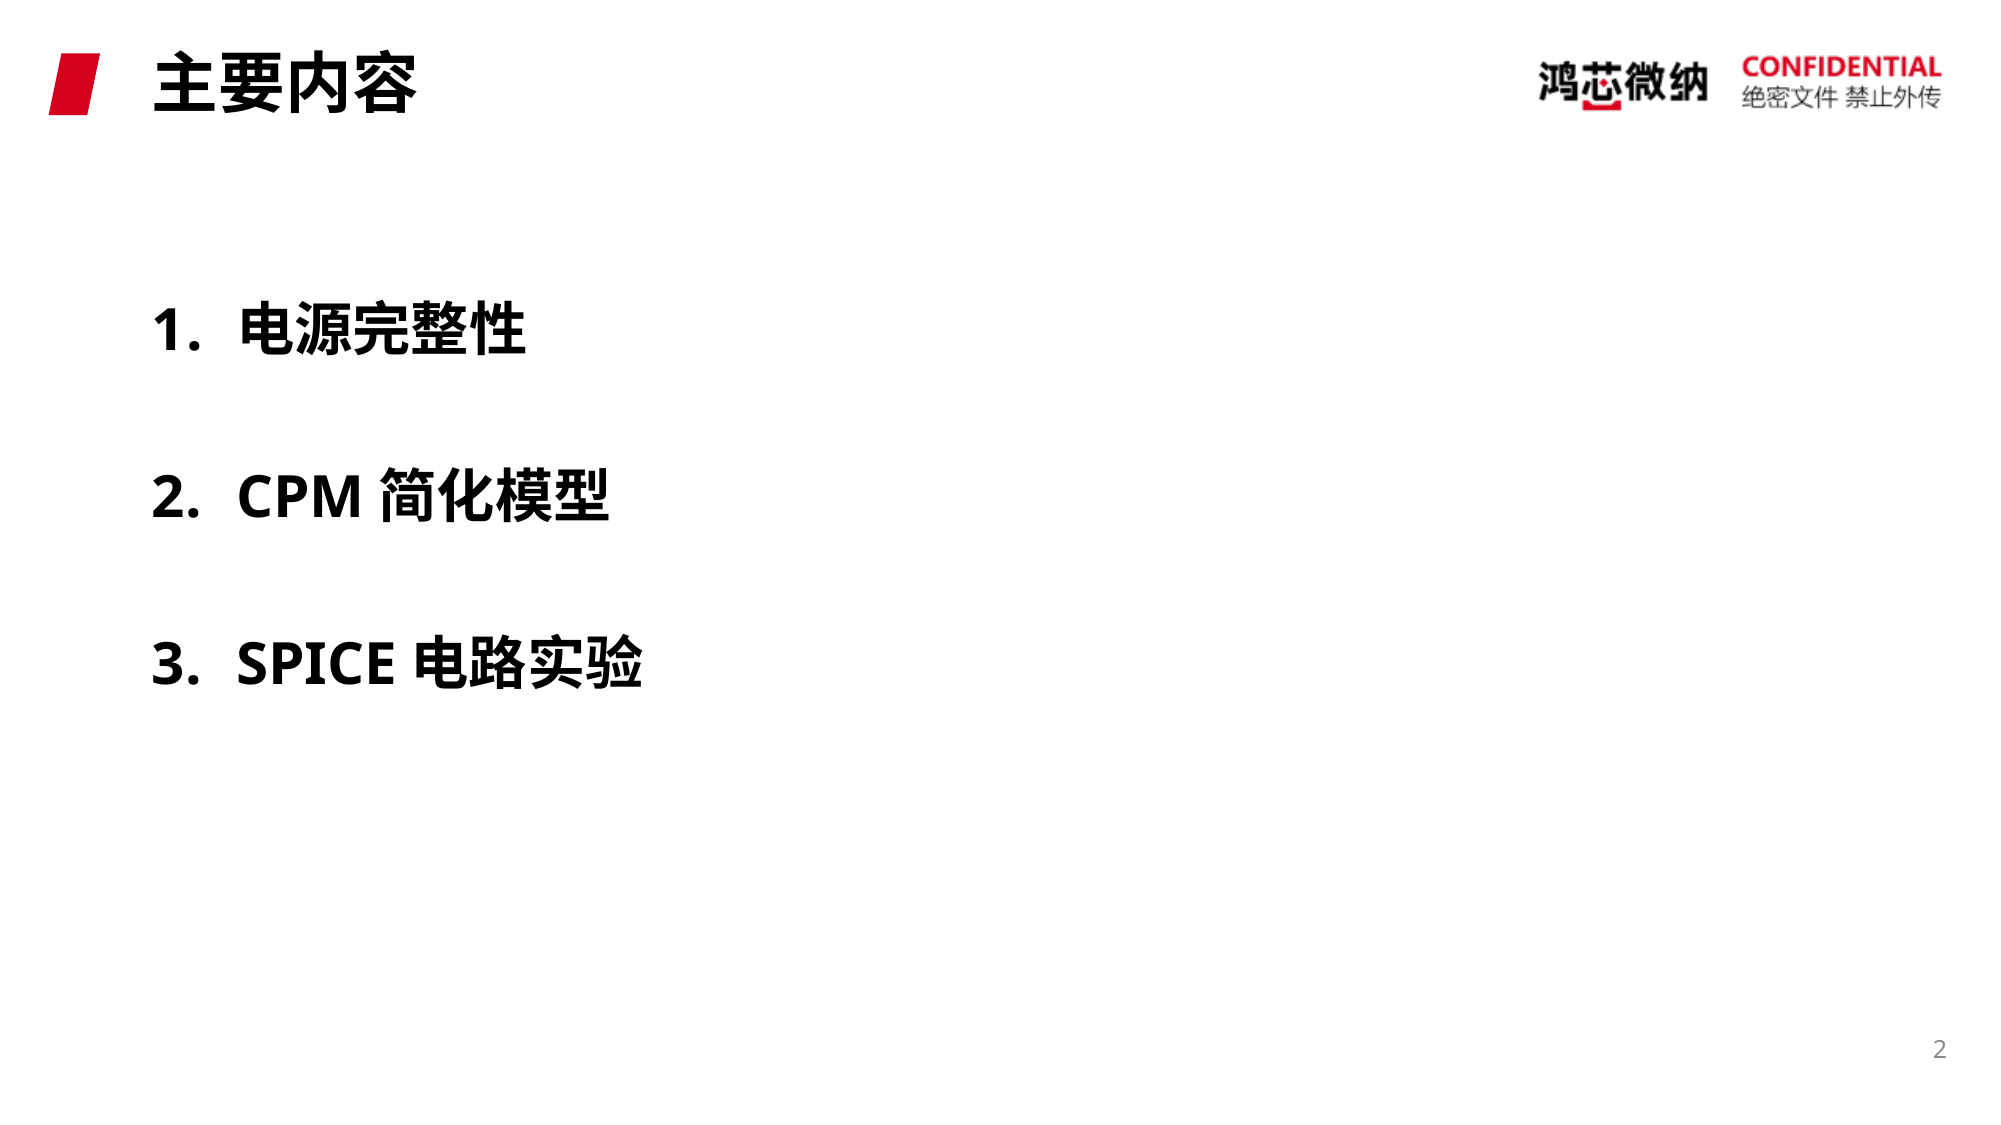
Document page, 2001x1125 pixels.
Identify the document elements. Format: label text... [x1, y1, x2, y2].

title 主要内容 [136, 0, 1862, 195]
picture [1265, 0, 1981, 288]
list 电源完整性 CPM简化模型 SPICE电路实验 [136, 201, 1862, 935]
slide_number 2 [1512, 1021, 1962, 1081]
